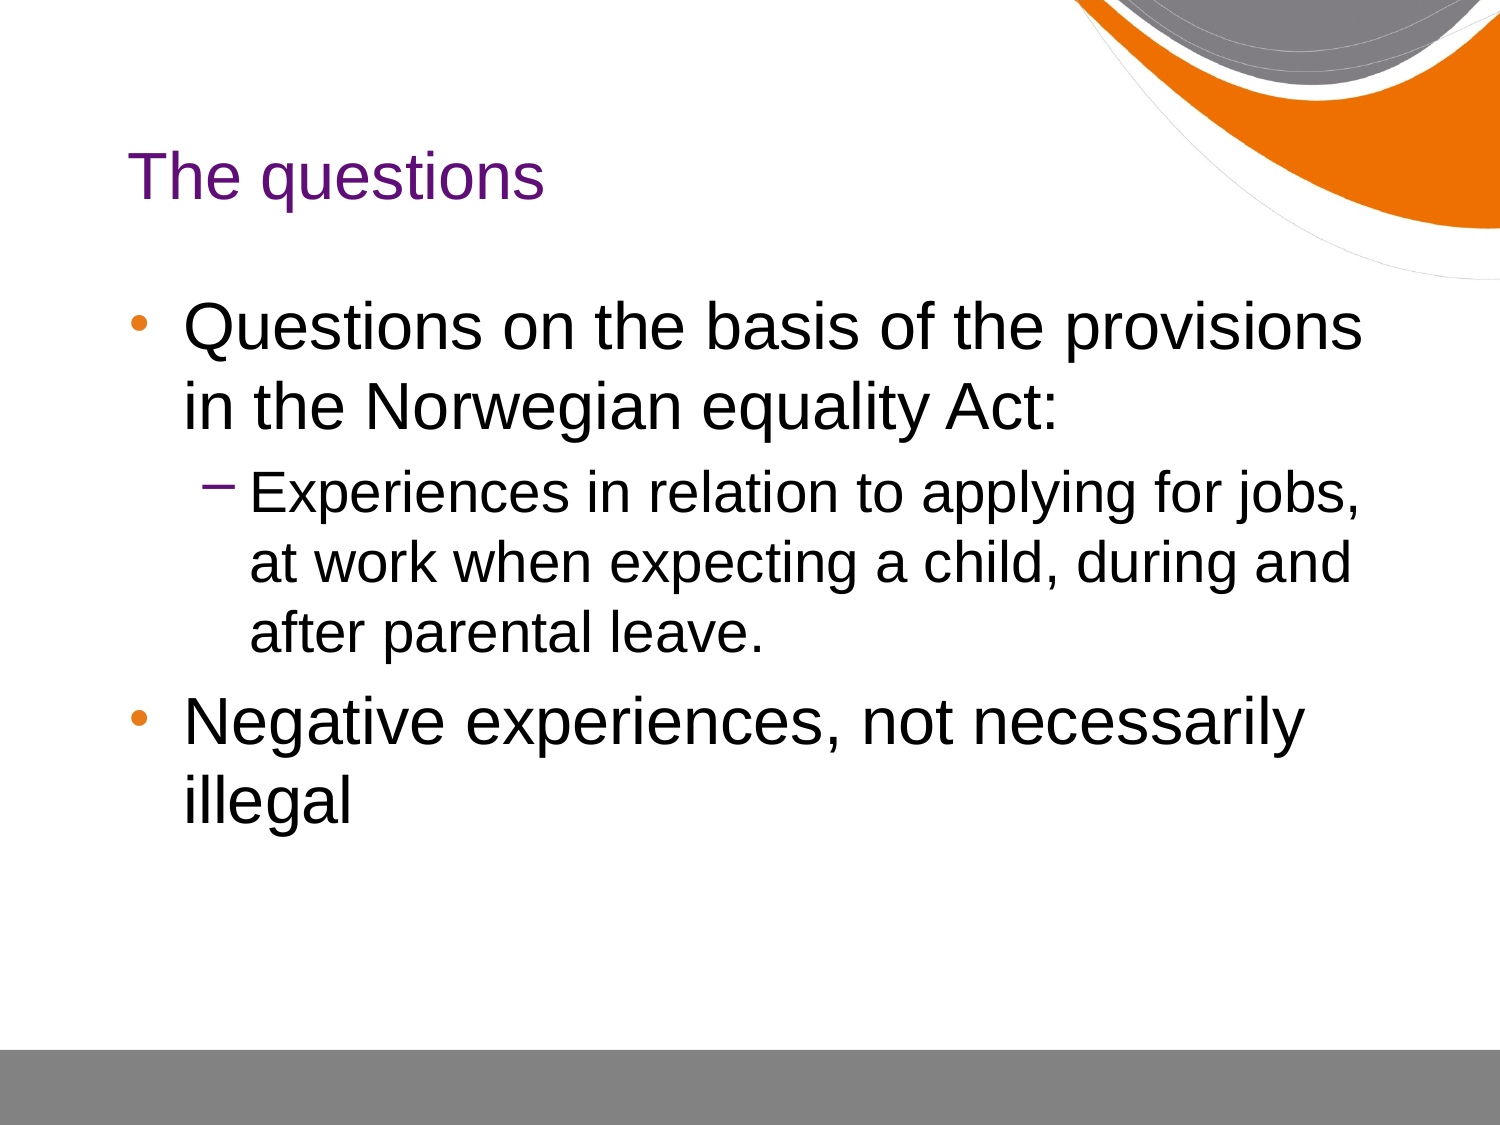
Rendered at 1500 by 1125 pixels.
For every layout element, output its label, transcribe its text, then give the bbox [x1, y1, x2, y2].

picture [1068, 0, 1500, 290]
title The questions [112, 124, 1388, 263]
list Questions on the basis of the provisions in the Norwegian equality Act: Experiences in relation to applying for jobs, at work when expecting a child, during and after parental leave. Negative experiences, not necessarily illegal [112, 274, 1388, 1001]
